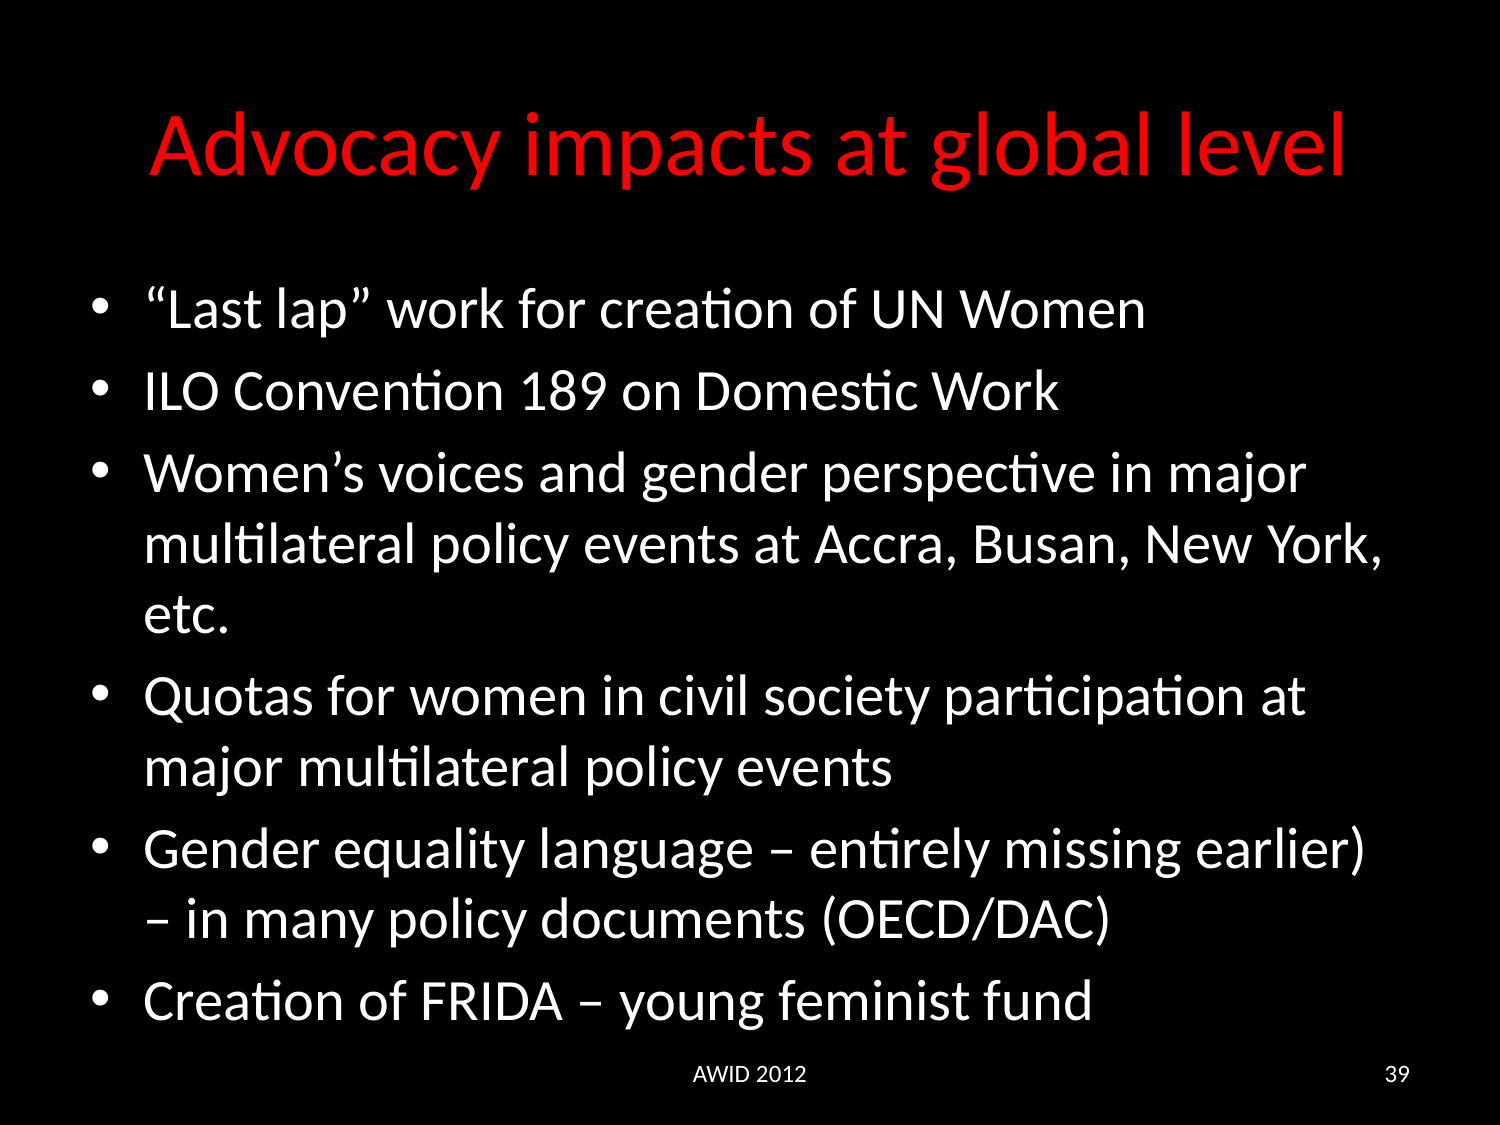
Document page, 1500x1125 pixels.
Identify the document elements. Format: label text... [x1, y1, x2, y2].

title Advocacy impacts at global level [75, 45, 1425, 233]
footer AWID 2012 [512, 1042, 988, 1103]
list “Last lap” work for creation of UN Women ILO Convention 189 on Domestic Work Women’s voices and gender perspective in major multilateral policy events at Accra, Busan, New York, etc. Quotas for women in civil society participation at major multilateral policy events Gender equality language – entirely missing earlier) – in many policy documents (OECD/DAC) Creation of FRIDA – young feminist fund [75, 262, 1425, 1043]
slide_number 39 [1074, 1042, 1425, 1103]
